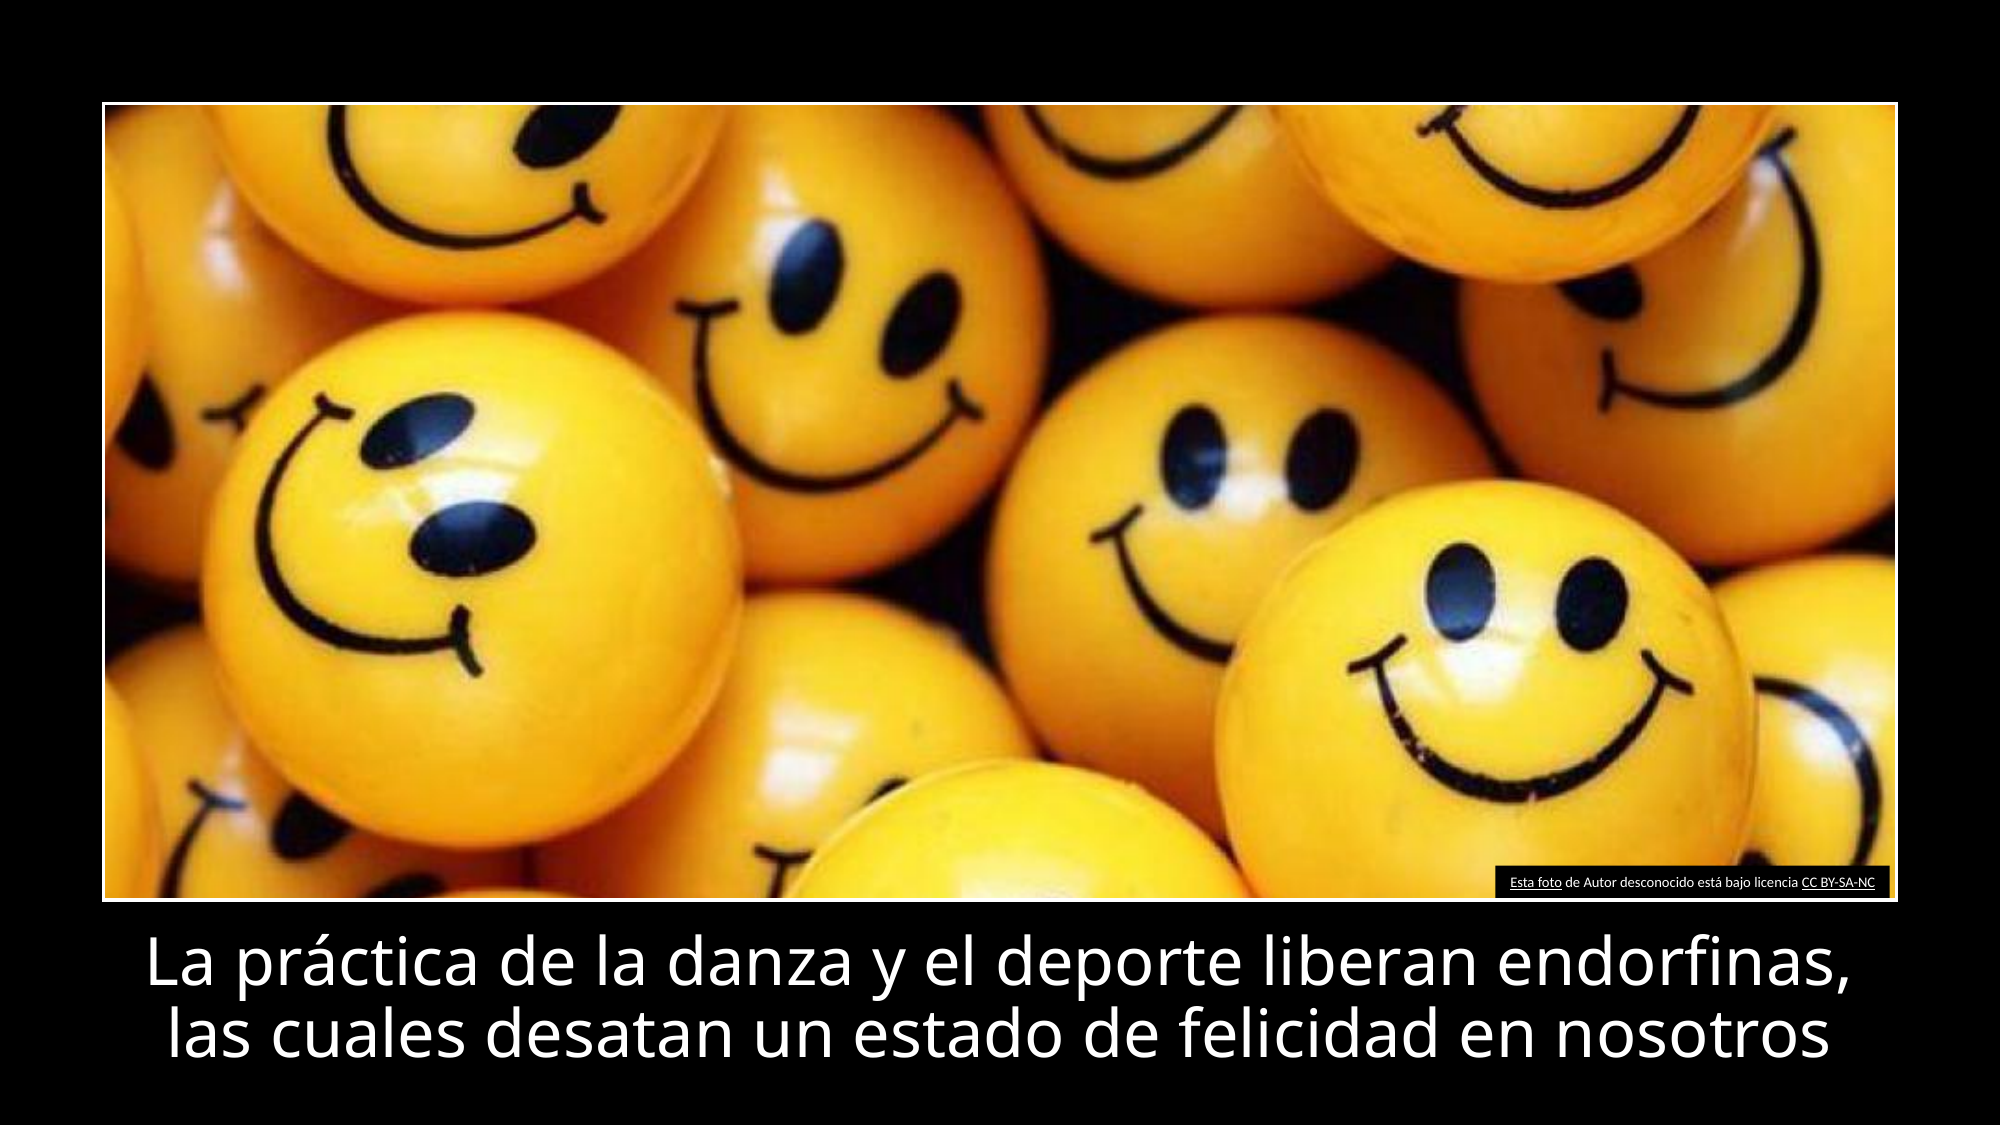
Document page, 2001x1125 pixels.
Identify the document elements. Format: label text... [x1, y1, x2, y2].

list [104, 104, 1895, 899]
title La práctica de la danza y el deporte liberan endorfinas, las cuales desatan un estado de felicidad en nosotros [105, 914, 1895, 1086]
